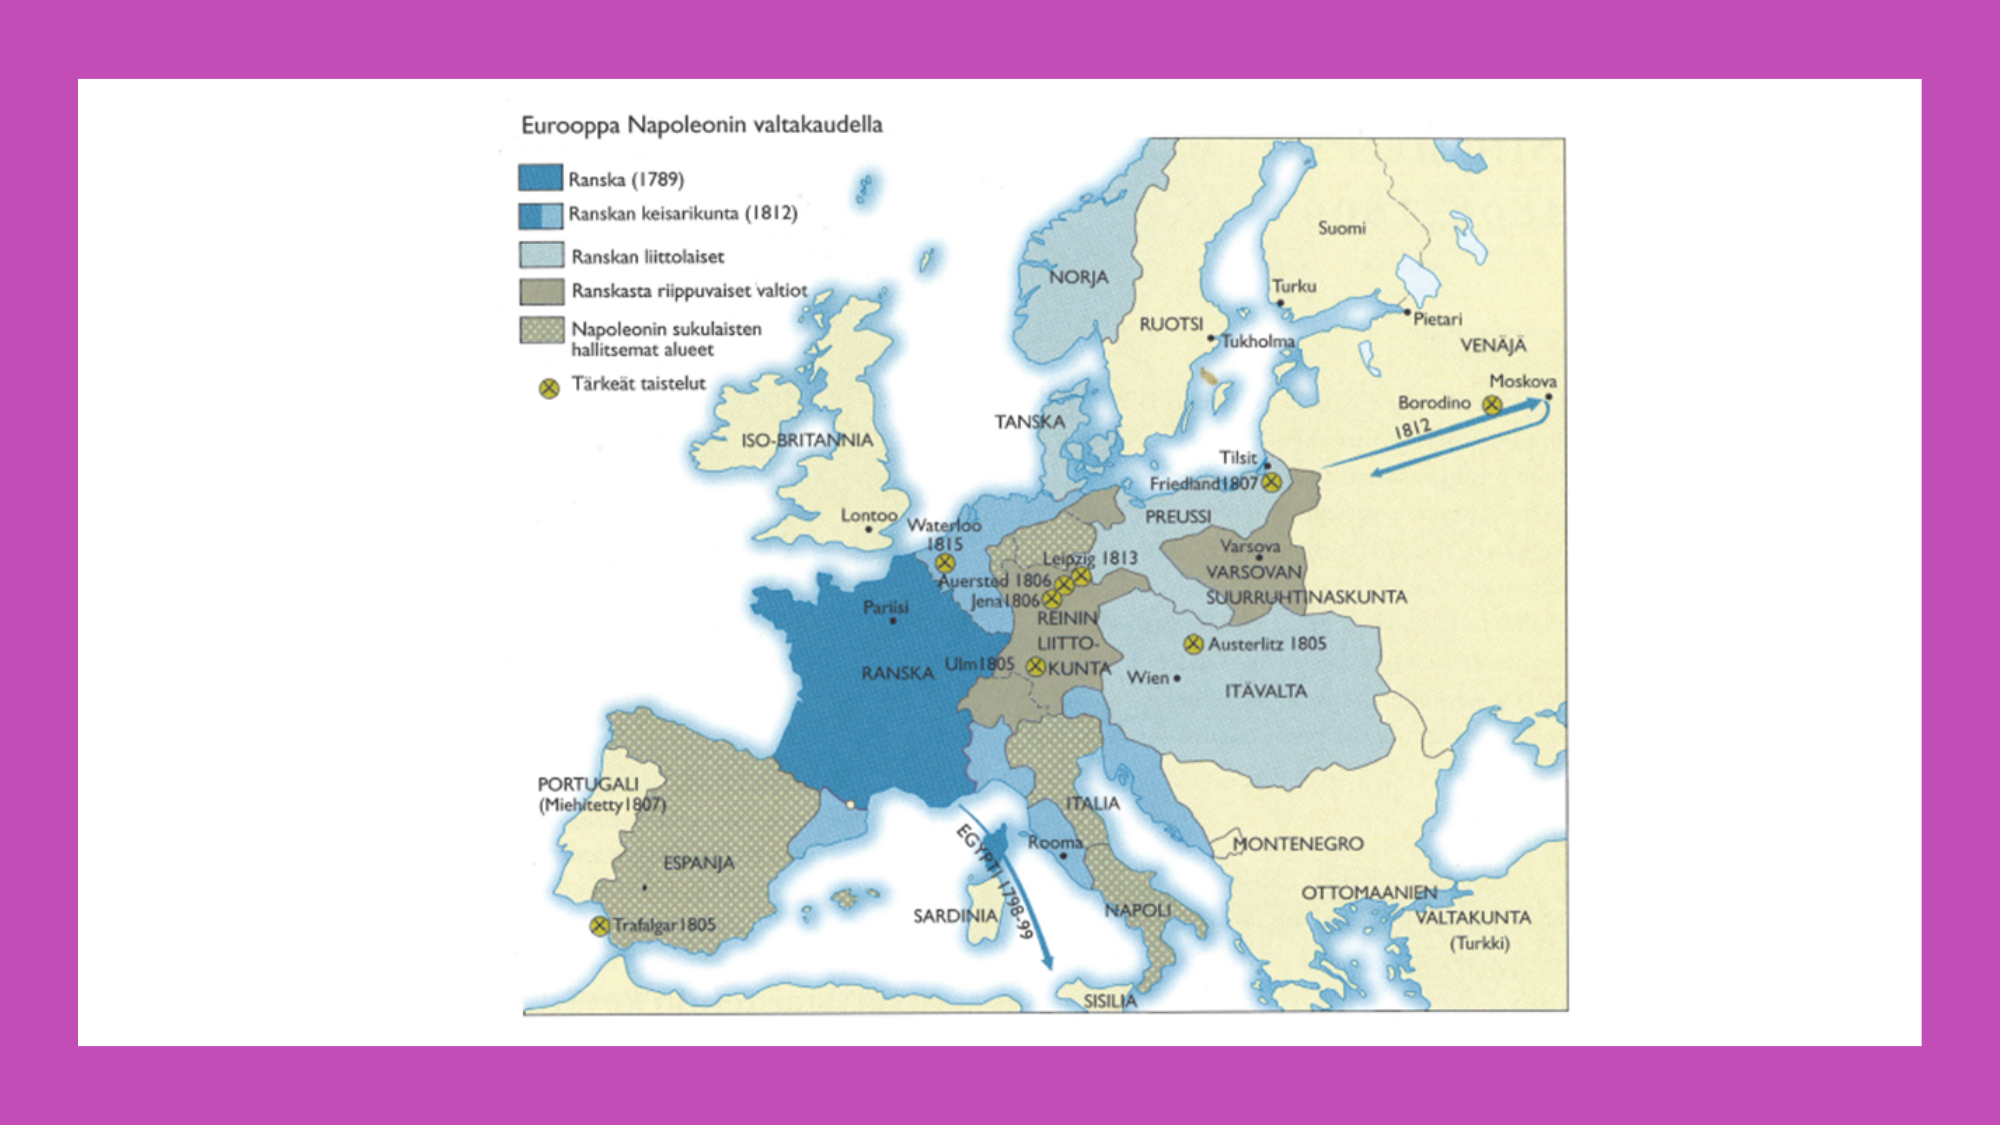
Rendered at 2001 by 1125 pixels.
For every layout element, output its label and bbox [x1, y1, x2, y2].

text_box [77, 77, 1923, 1048]
text_box [0, 0, 2000, 1125]
list [490, 97, 1587, 1030]
